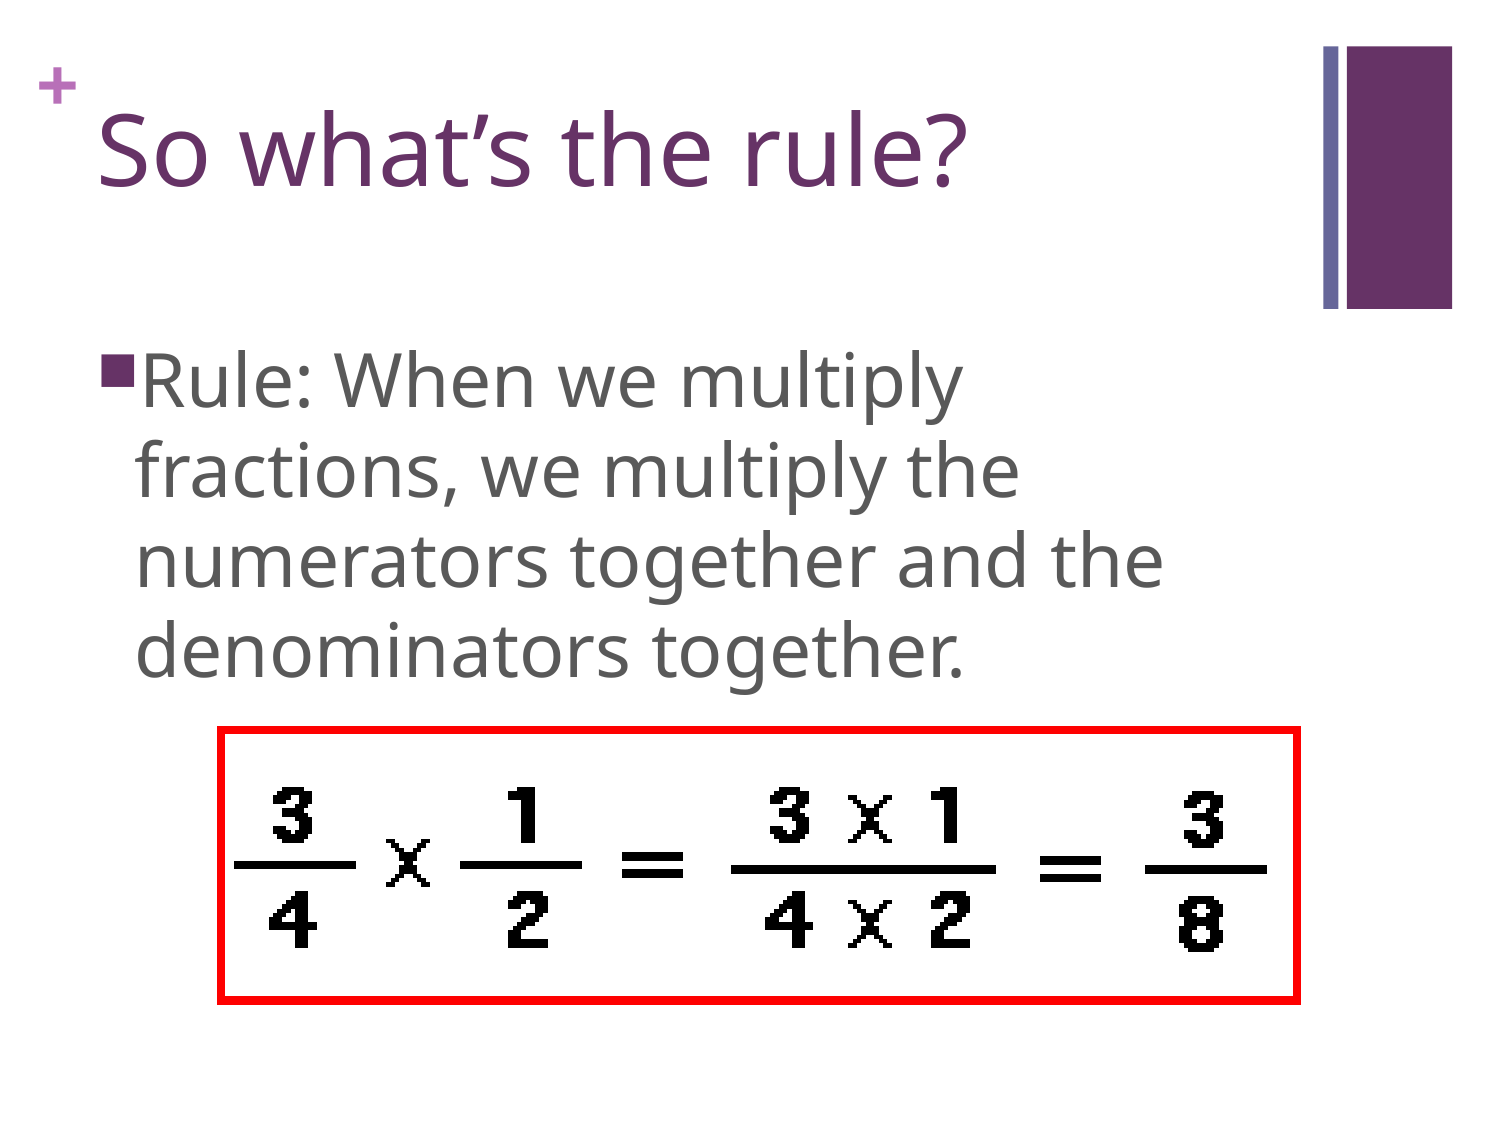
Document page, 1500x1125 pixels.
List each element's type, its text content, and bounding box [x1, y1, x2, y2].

list Rule: When we multiply fractions, we multiply the numerators together and the denominators together. [81, 324, 1322, 1005]
title So what’s the rule? [81, 79, 1322, 263]
picture [217, 725, 1328, 1006]
